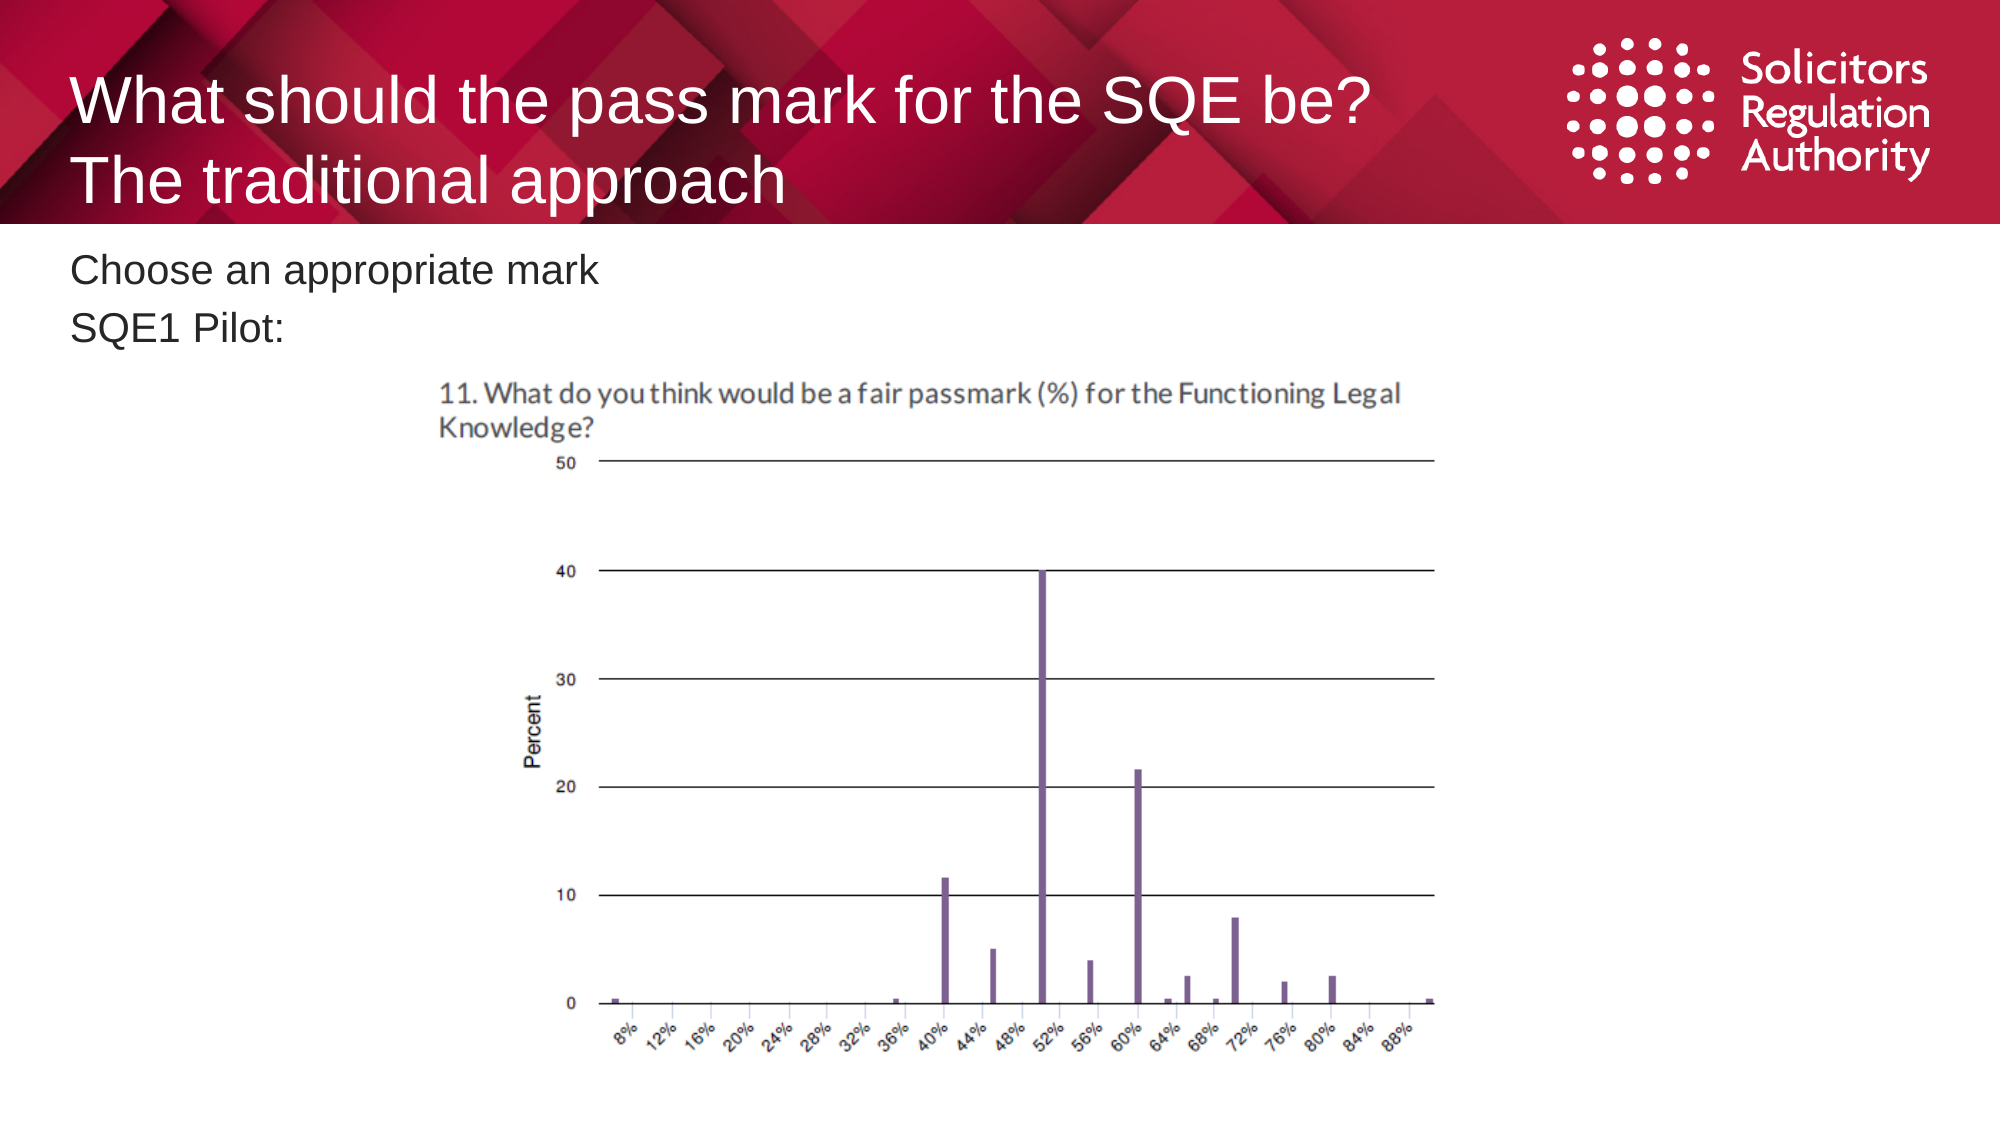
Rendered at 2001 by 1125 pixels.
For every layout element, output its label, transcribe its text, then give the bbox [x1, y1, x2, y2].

picture [0, 0, 2000, 224]
picture [432, 372, 1459, 1083]
title What should the pass mark for the SQE be? The traditional approach [54, 42, 1536, 231]
list Choose an appropriate mark SQE1 Pilot: [54, 234, 1946, 970]
